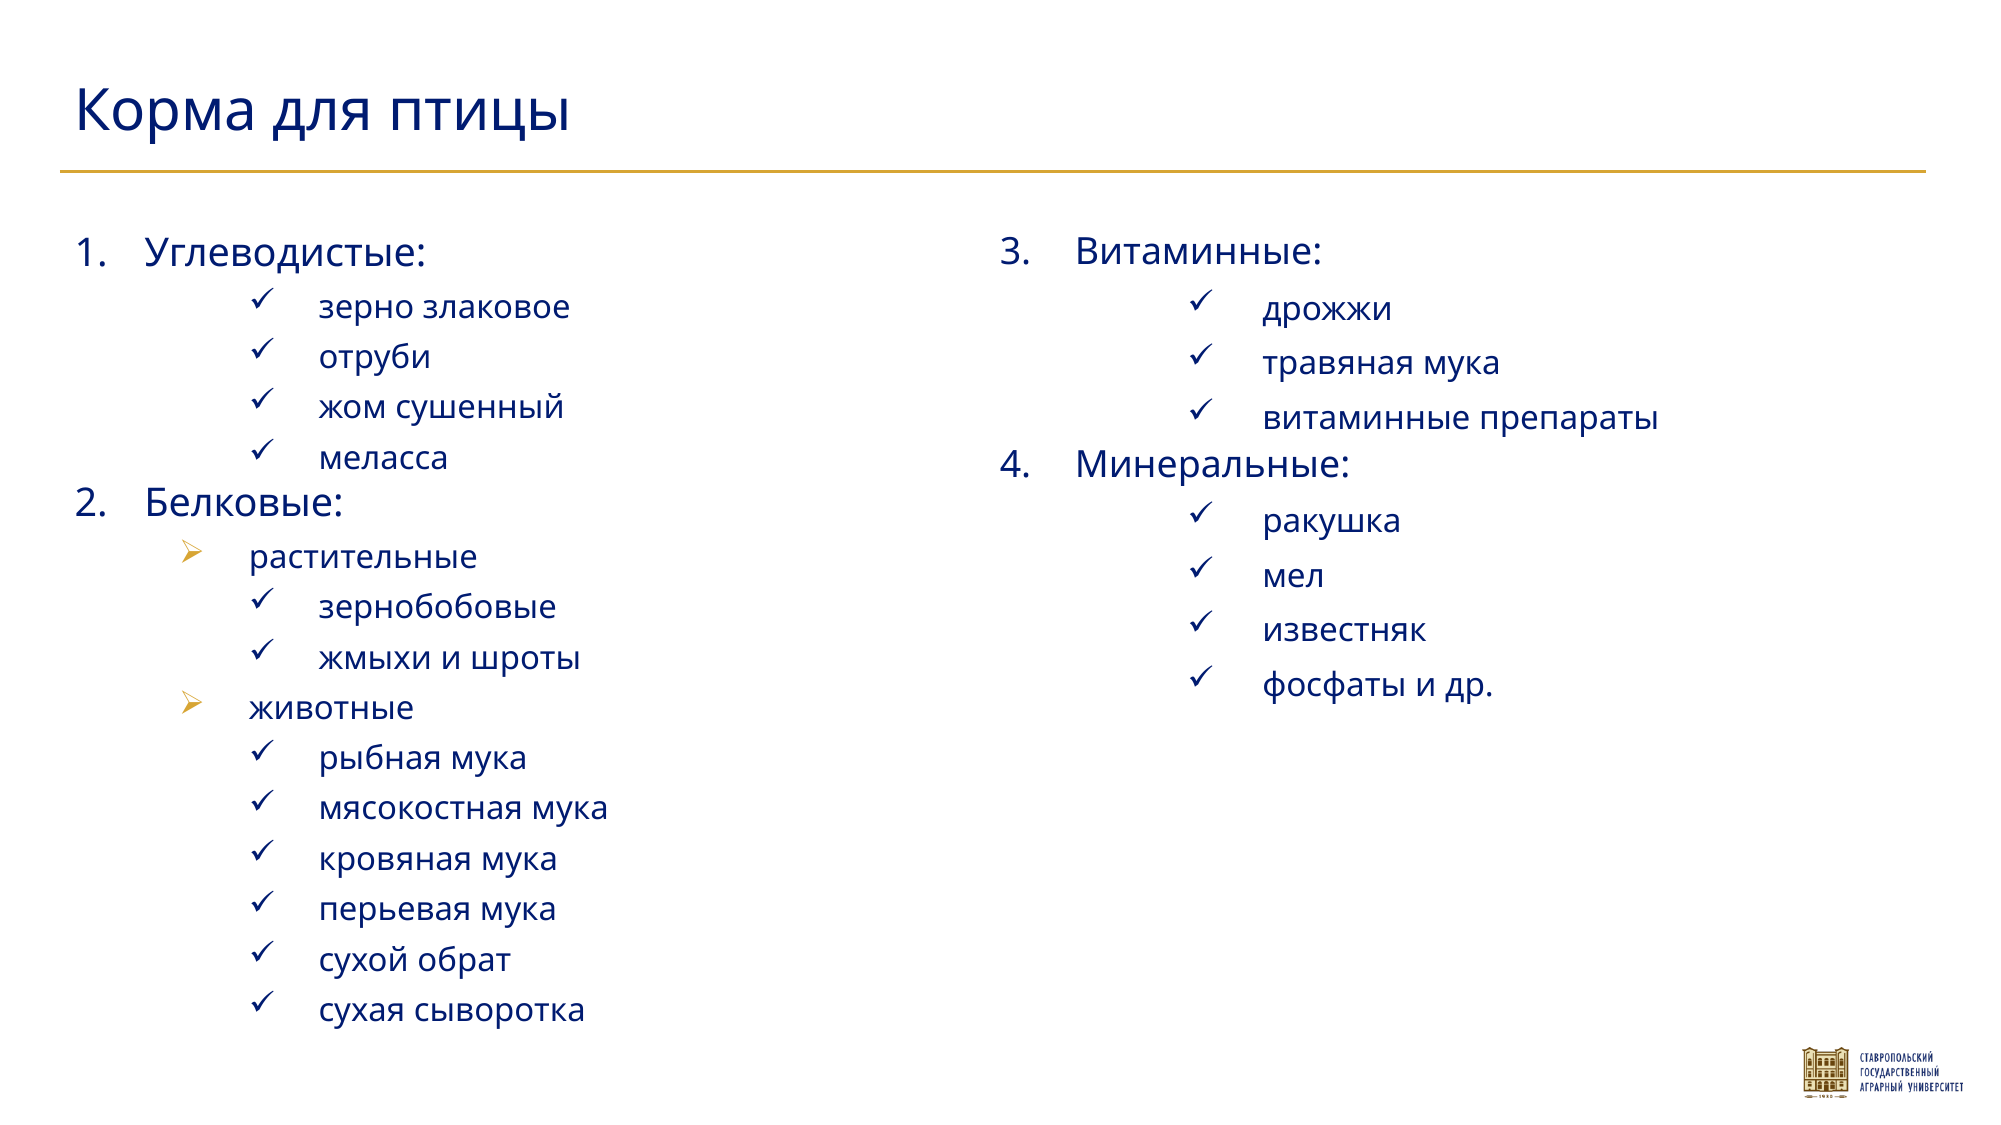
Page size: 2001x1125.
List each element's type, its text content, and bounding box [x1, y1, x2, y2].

text_box Витаминные: дрожжи травяная мука витаминные препараты Минеральные: ракушка мел известняк фосфаты и др. [984, 224, 1926, 1038]
picture [1802, 1047, 1963, 1098]
list Углеводистые: зерно злаковое отруби жом сушенный меласса Белковые: растительные зернобобовые жмыхи и шроты животные рыбная мука мясокостная мука кровяная мука перьевая мука сухой обрат сухая сыворотка [59, 224, 968, 1038]
list Корма для птицы [59, 67, 1926, 158]
